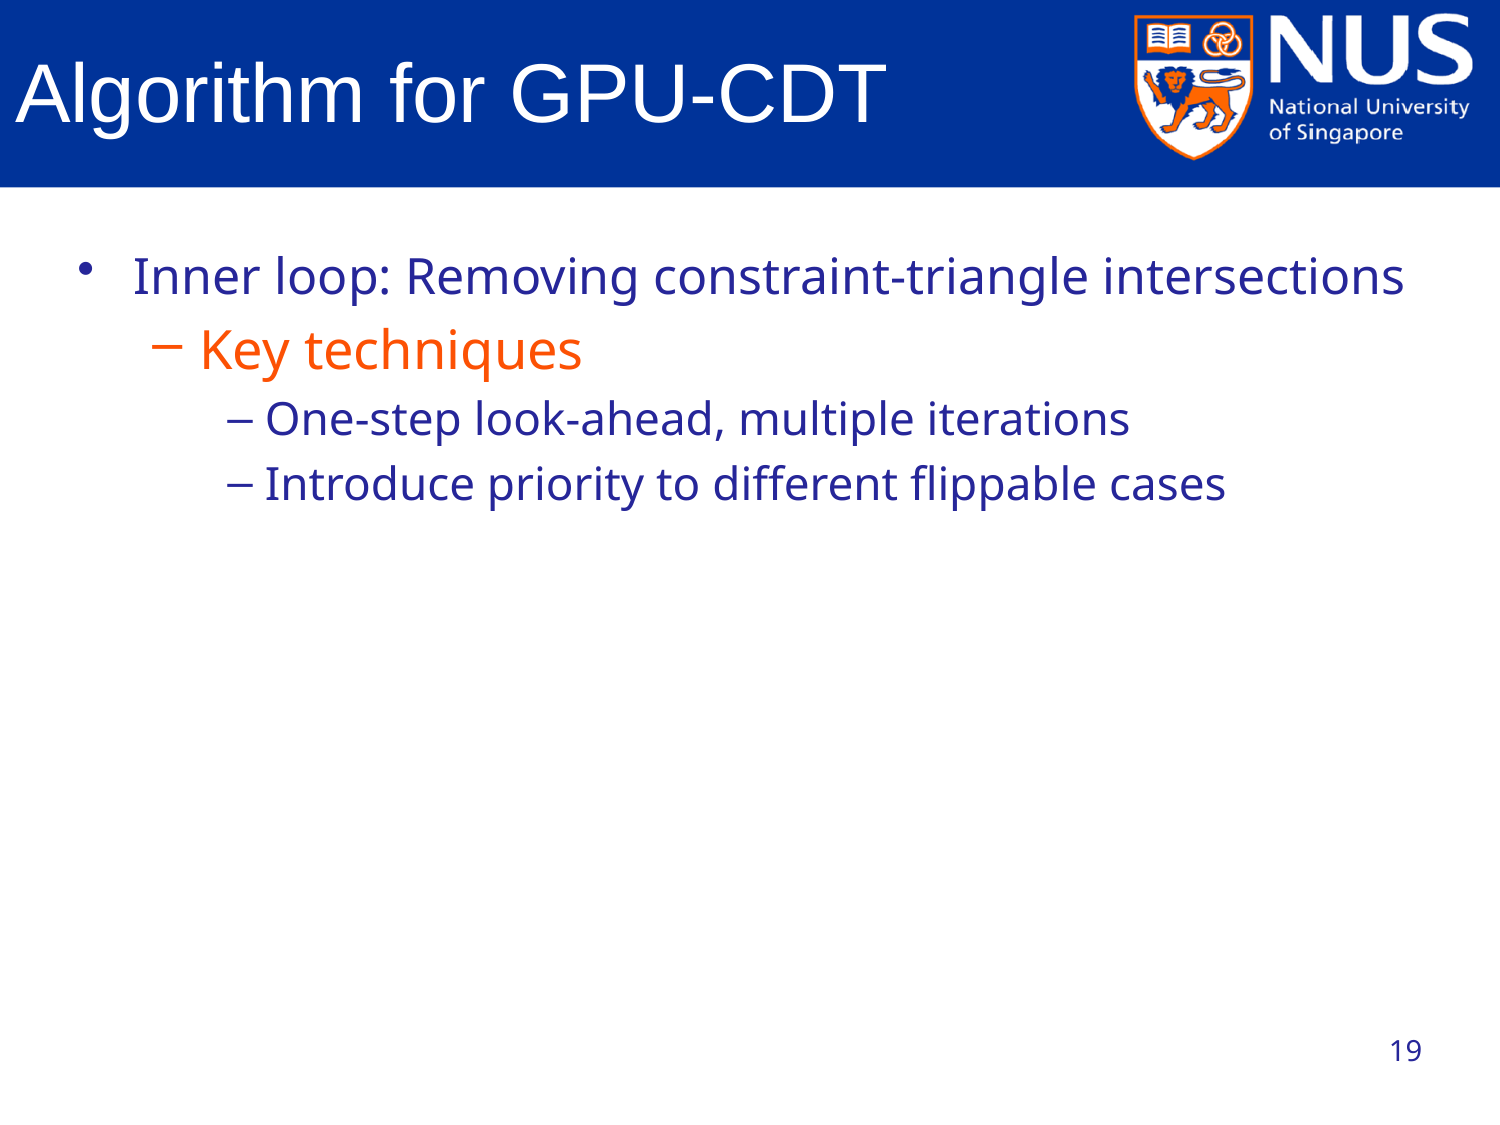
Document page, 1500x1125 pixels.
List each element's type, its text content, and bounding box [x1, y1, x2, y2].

picture [1275, 0, 1500, 175]
list Inner loop: Removing constraint-triangle intersections Key techniques One-step look-ahead, multiple iterations Introduce priority to different flippable cases [62, 237, 1500, 1001]
title Algorithm for GPU-CDT [0, 0, 1275, 184]
slide_number 19 [1125, 1025, 1438, 1100]
